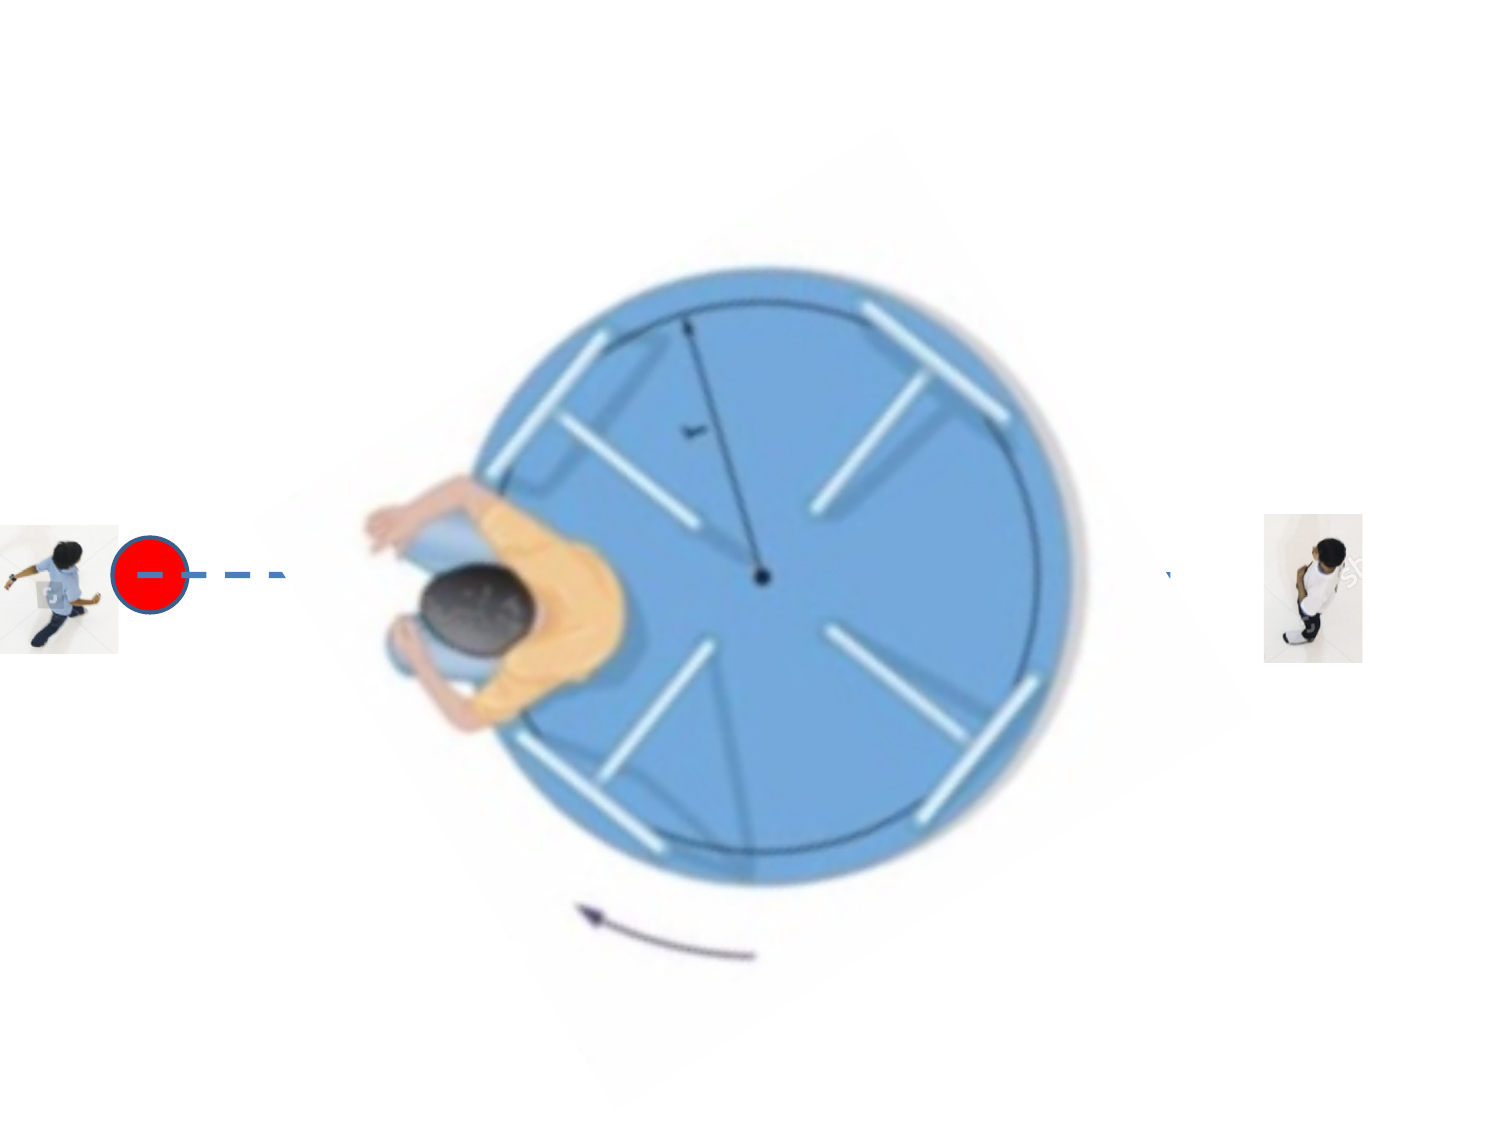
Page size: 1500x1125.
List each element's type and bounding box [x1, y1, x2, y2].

picture [250, 125, 1255, 1111]
picture [1263, 514, 1363, 663]
picture [0, 524, 119, 654]
text_box [122, 535, 190, 615]
